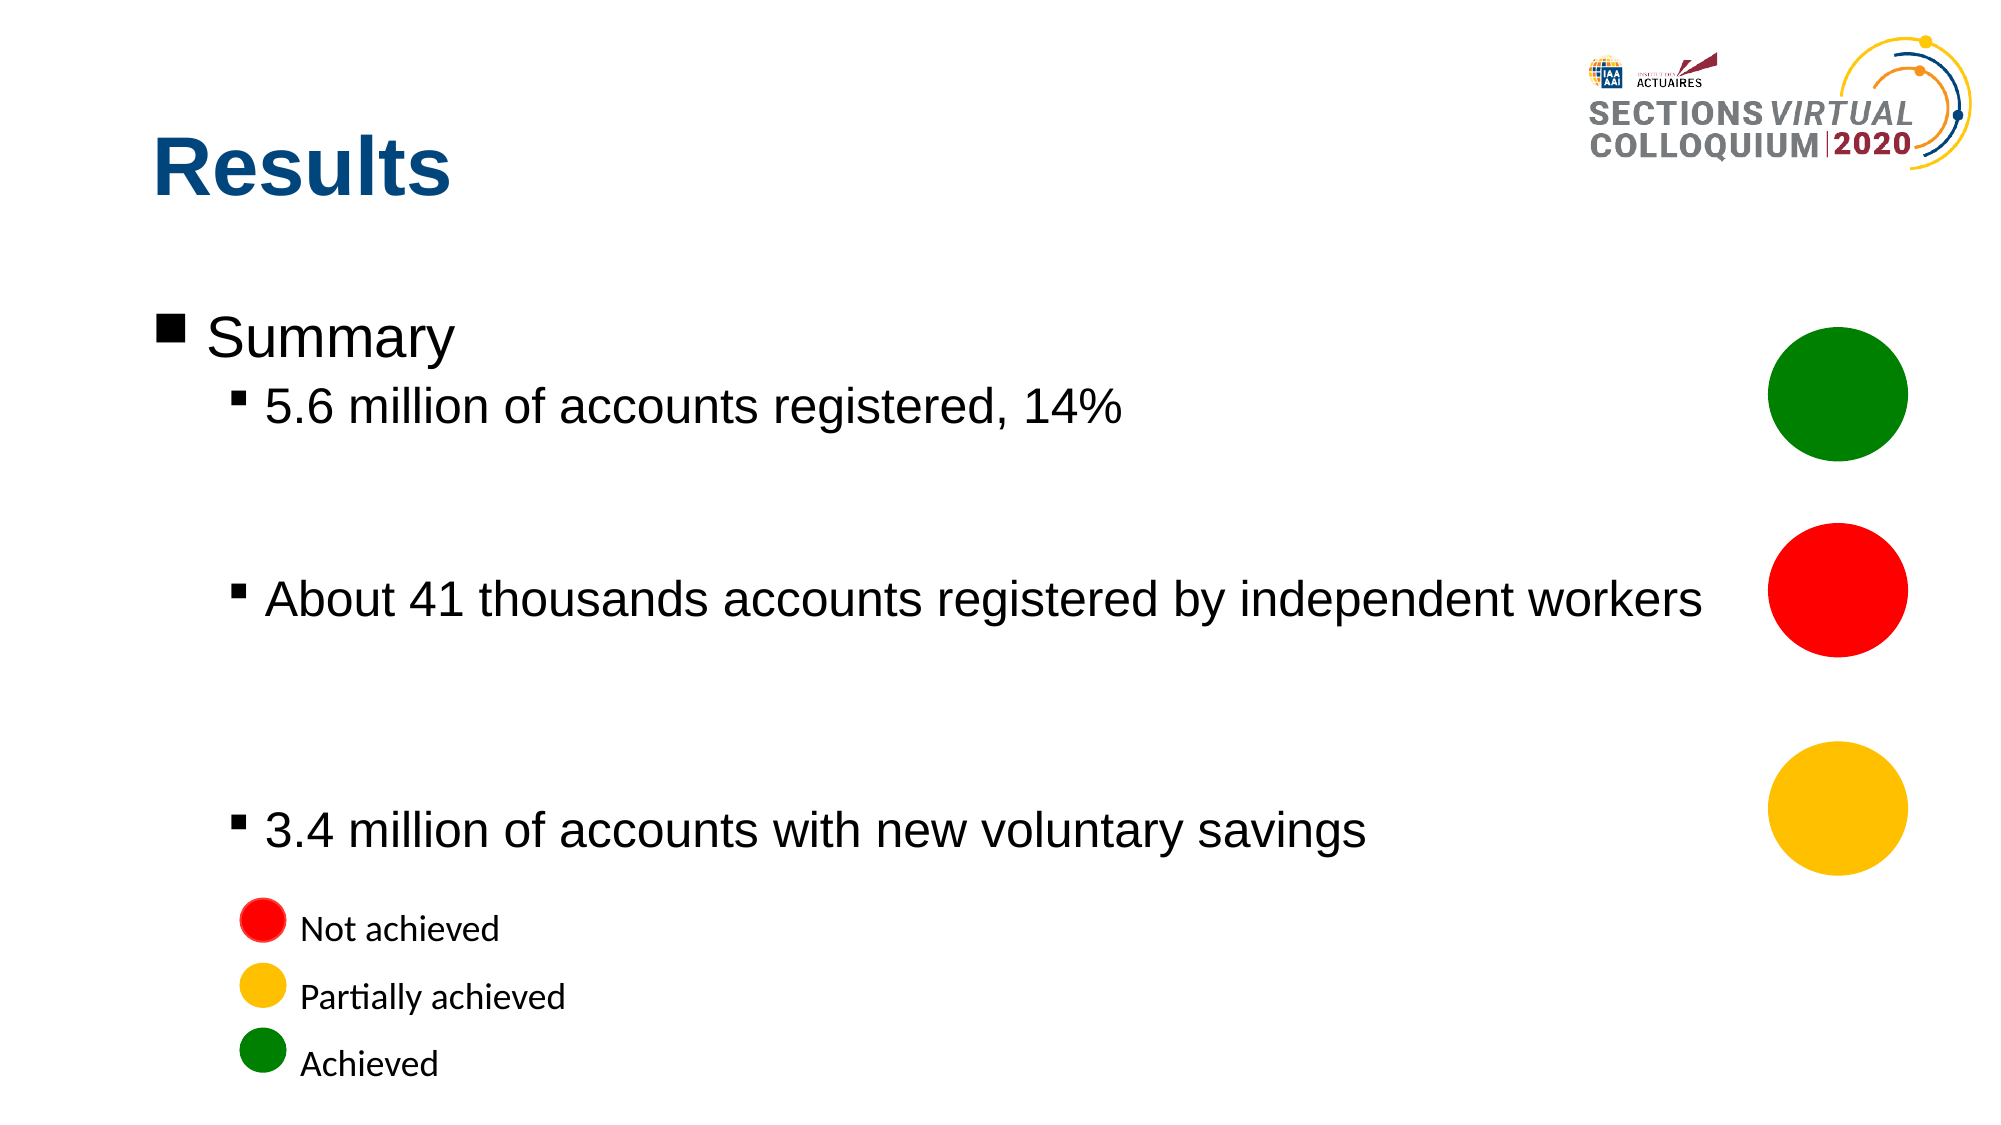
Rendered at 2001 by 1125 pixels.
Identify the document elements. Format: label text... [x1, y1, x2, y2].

list Summary 5.6 million of accounts registered, 14% About 41 thousands accounts registered by independent workers 3.4 million of accounts with new voluntary savings [137, 299, 1863, 1014]
text_box [239, 1027, 285, 1073]
picture [1588, 31, 1972, 170]
text_box [1767, 523, 1909, 658]
title Results [137, 59, 1863, 278]
text_box [1767, 741, 1909, 876]
text_box [239, 897, 285, 943]
text_box [239, 962, 285, 1008]
text_box [1767, 327, 1909, 462]
text_box Not achieved Partially achieved Achieved [285, 874, 939, 1092]
